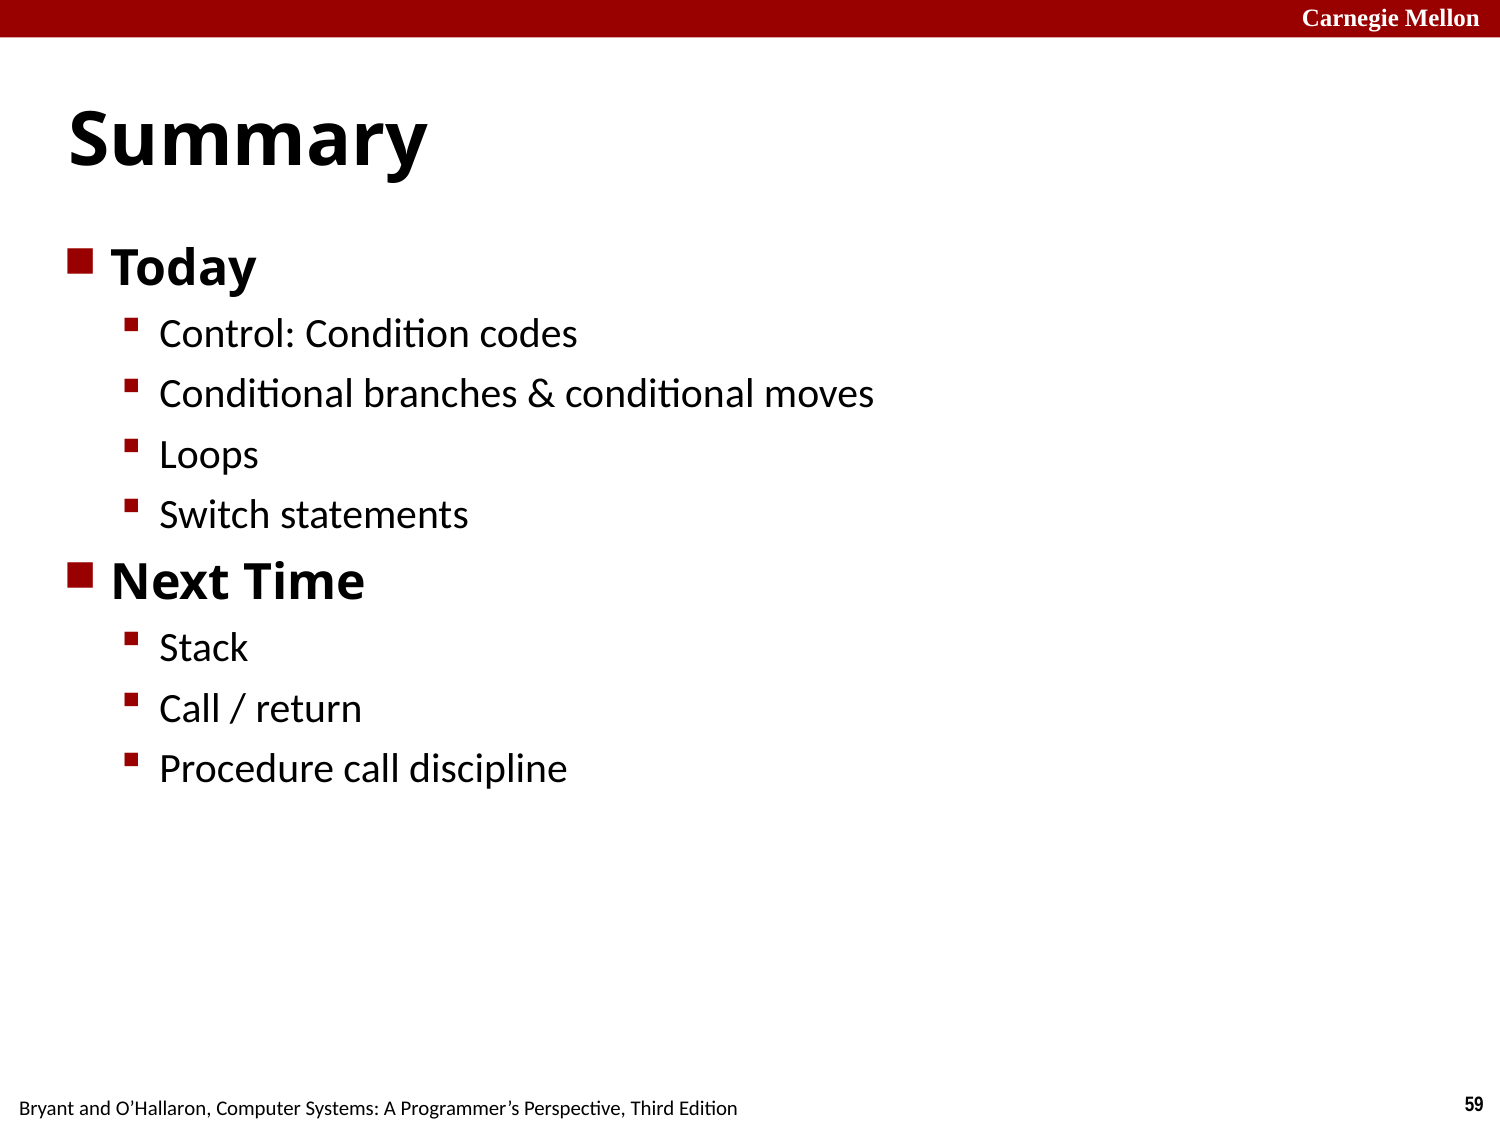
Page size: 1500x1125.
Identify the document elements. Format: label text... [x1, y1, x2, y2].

list Today Control: Condition codes Conditional branches & conditional moves Loops Switch statements Next Time Stack Call / return Procedure call discipline [62, 228, 1438, 1122]
title Summary [62, 41, 1438, 228]
